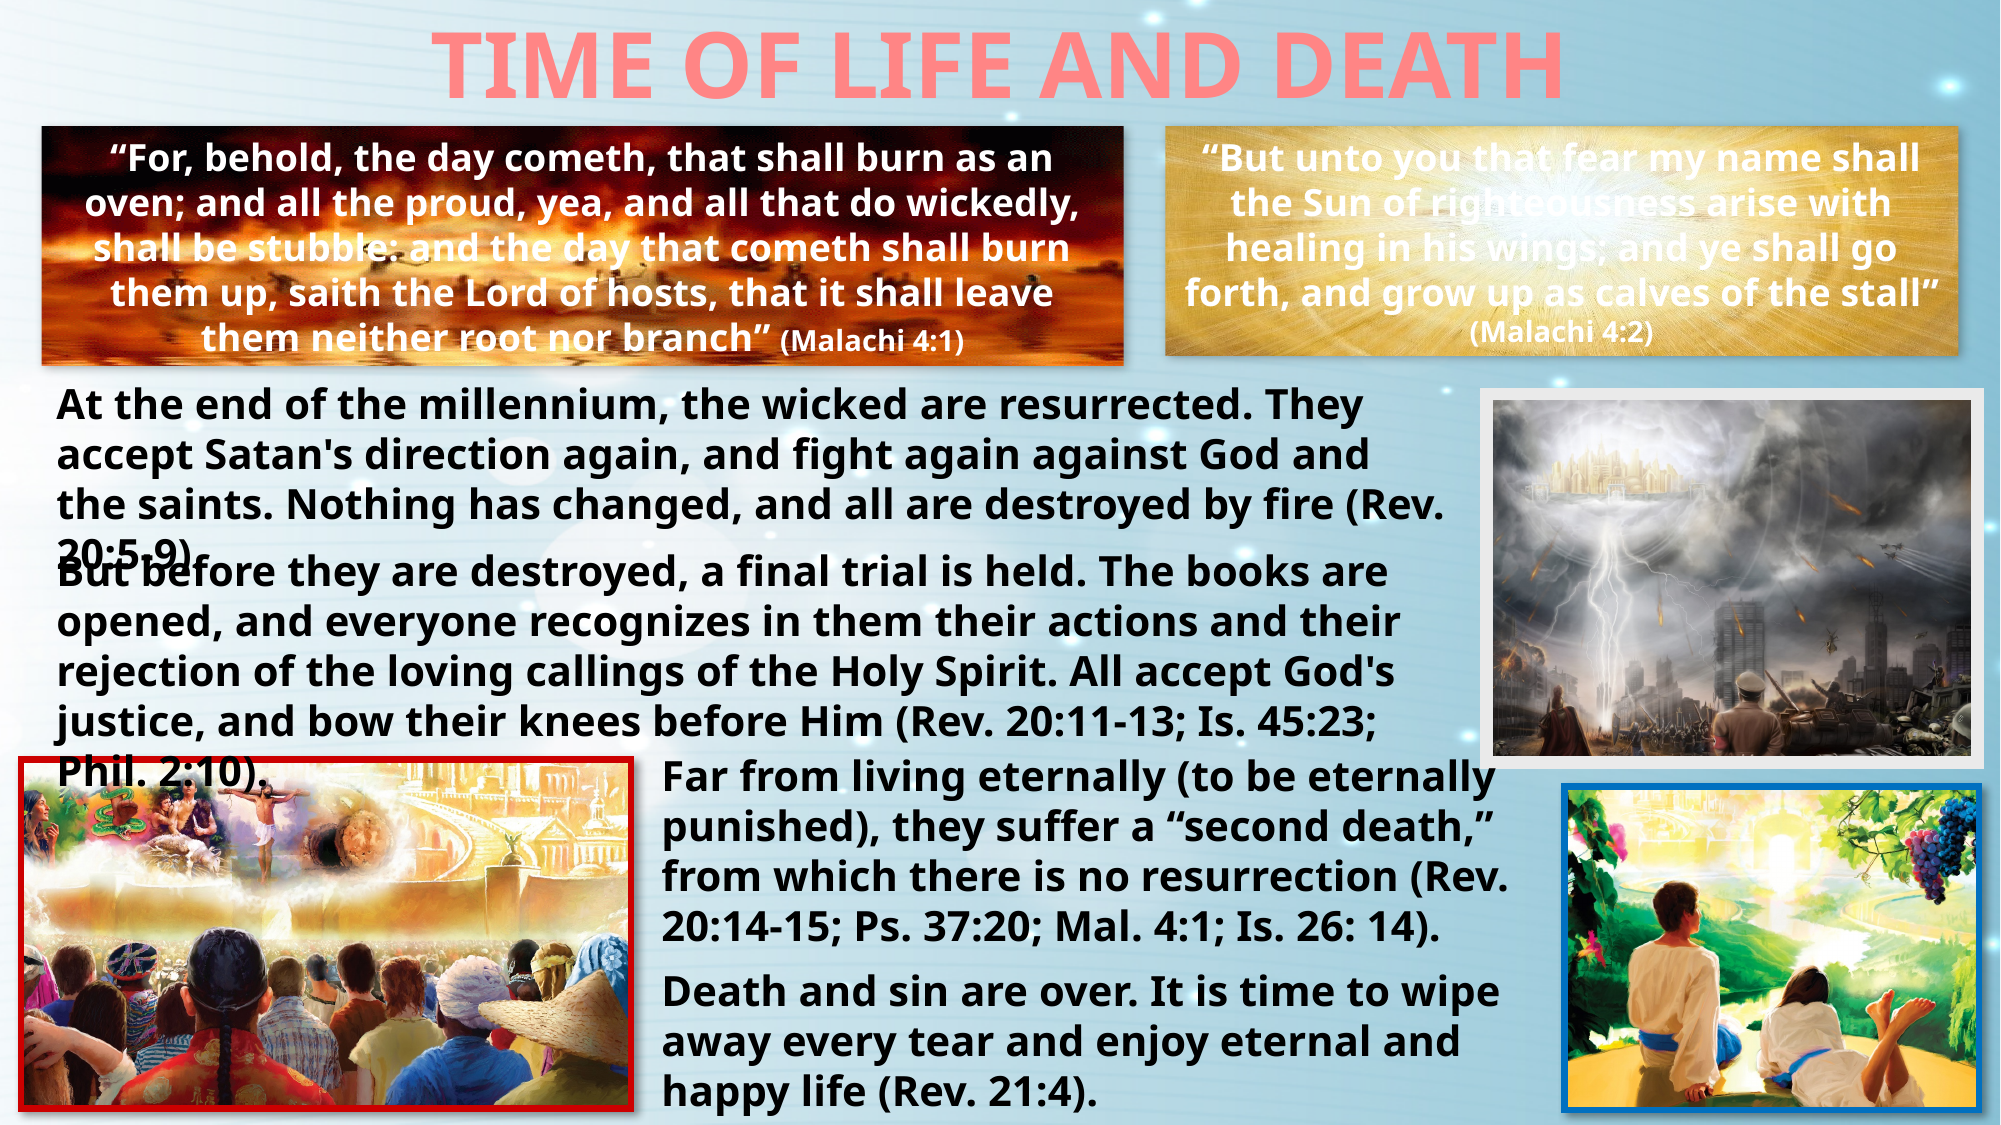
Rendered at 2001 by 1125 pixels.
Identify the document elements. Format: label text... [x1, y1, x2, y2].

text_box “But unto you that fear my name shall the Sun of righteousness arise with healing in his wings; and ye shall go forth, and grow up as calves of the stall” (Malachi 4:2) [1165, 126, 1959, 356]
text_box At the end of the millennium, the wicked are resurrected. They accept Satan's direction again, and fight again against God and the saints. Nothing has changed, and all are destroyed by fire (Rev. 20:5-9). [41, 370, 1467, 536]
text_box TIME OF LIFE AND DEATH [0, 0, 2000, 125]
text_box “For, behold, the day cometh, that shall burn as an oven; and all the proud, yea, and all that do wickedly, shall be stubble: and the day that cometh shall burn them up, saith the Lord of hosts, that it shall leave them neither root nor branch” (Malachi 4:1) [41, 126, 1124, 366]
text_box Death and sin are over. It is time to wipe away every tear and enjoy eternal and happy life (Rev. 21:4). [646, 956, 1549, 1122]
picture [0, 0, 2001, 1125]
text_box Far from living eternally (to be eternally punished), they suffer a “second death,” from which there is no resurrection (Rev. 20:14-15; Ps. 37:20; Mal. 4:1; Is. 26: 14). [646, 742, 1549, 956]
text_box But before they are destroyed, a final trial is held. The books are opened, and everyone recognizes in them their actions and their rejection of the loving callings of the Holy Spirit. All accept God's justice, and bow their knees before Him (Rev. 20:11-13; Is. 45:23; Phil. 2:10). [41, 536, 1467, 802]
